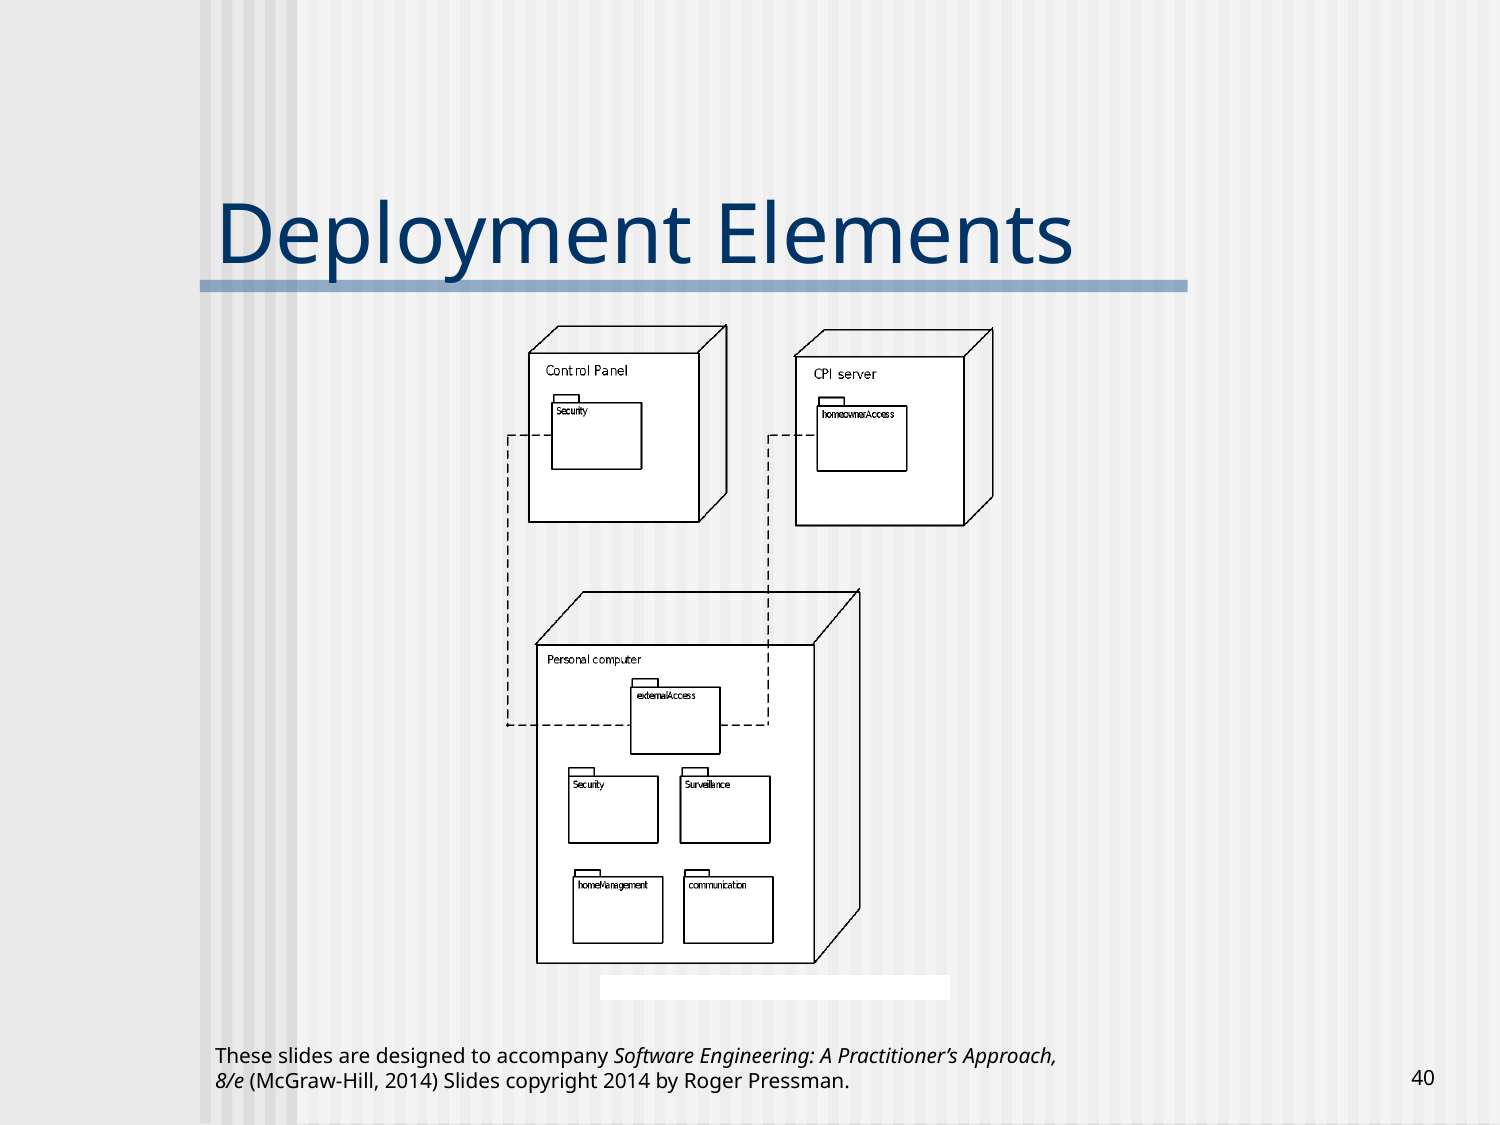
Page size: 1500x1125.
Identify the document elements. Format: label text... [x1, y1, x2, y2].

picture [506, 324, 994, 999]
title Deployment Elements [200, 174, 1235, 288]
text_box ‹#› [1237, 1024, 1450, 1100]
text_box These slides are designed to accompany Software Engineering: A Practitioner’s Approach, 8/e (McGraw-Hill, 2014) Slides copyright 2014 by Roger Pressman. [199, 1024, 1100, 1100]
